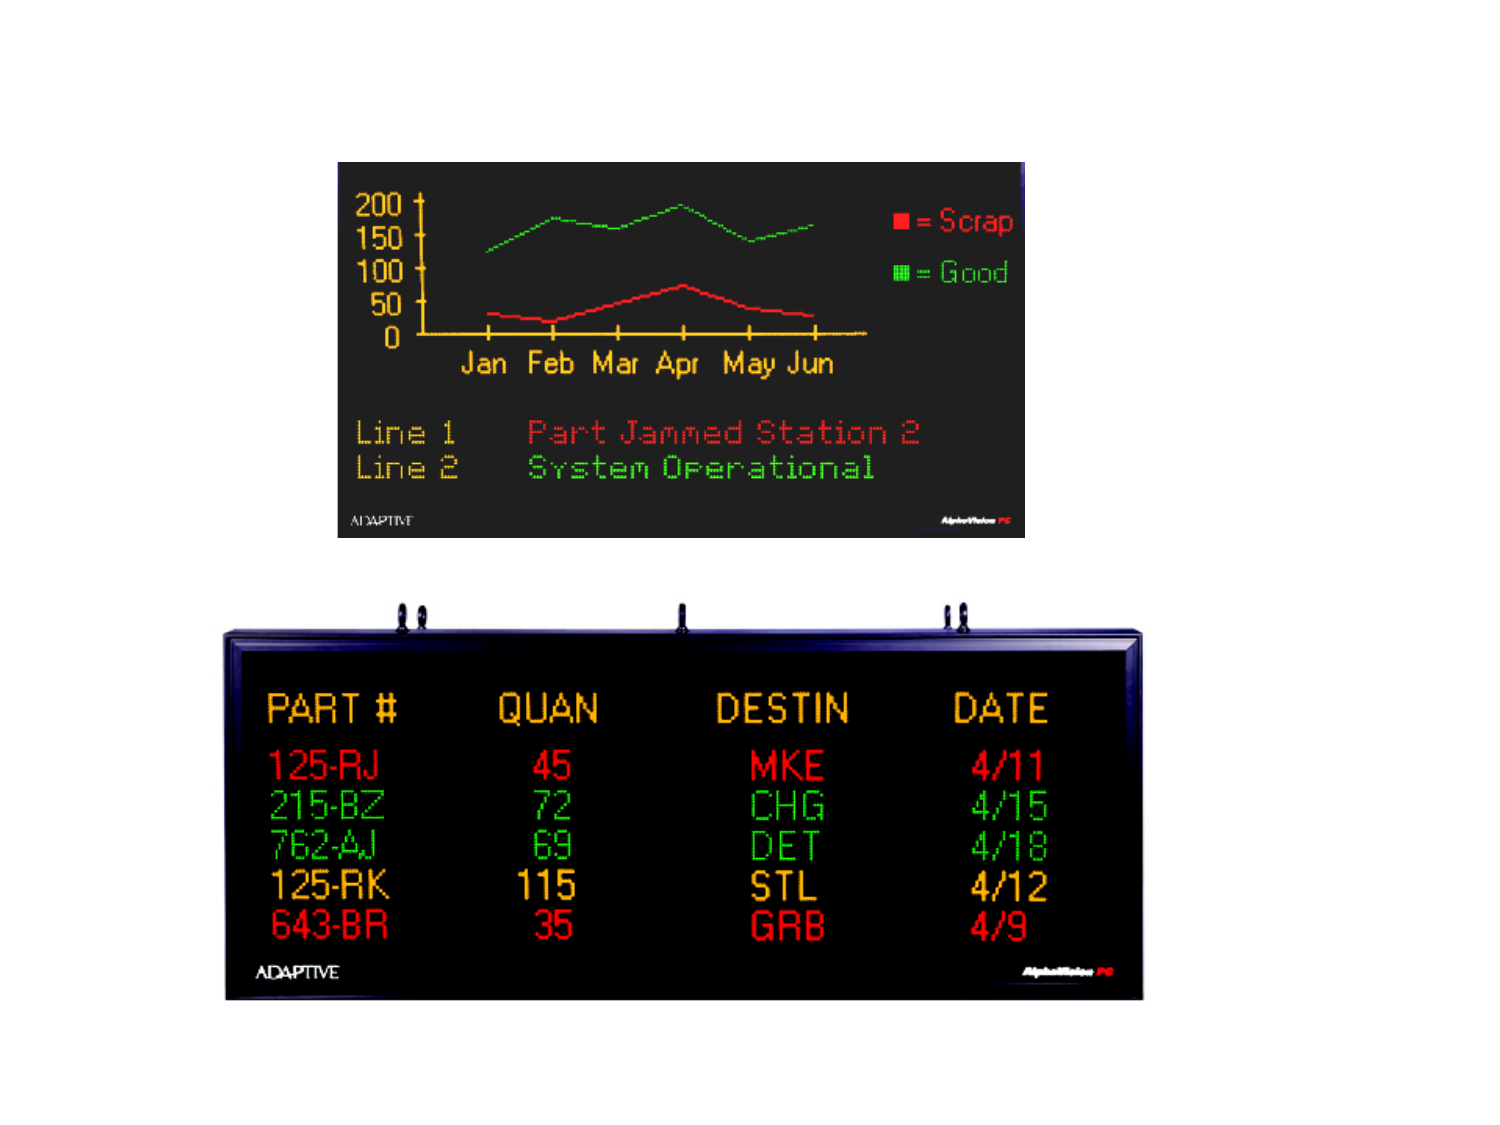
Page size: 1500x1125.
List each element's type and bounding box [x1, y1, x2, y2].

picture [212, 587, 1157, 1013]
picture [337, 162, 1026, 538]
